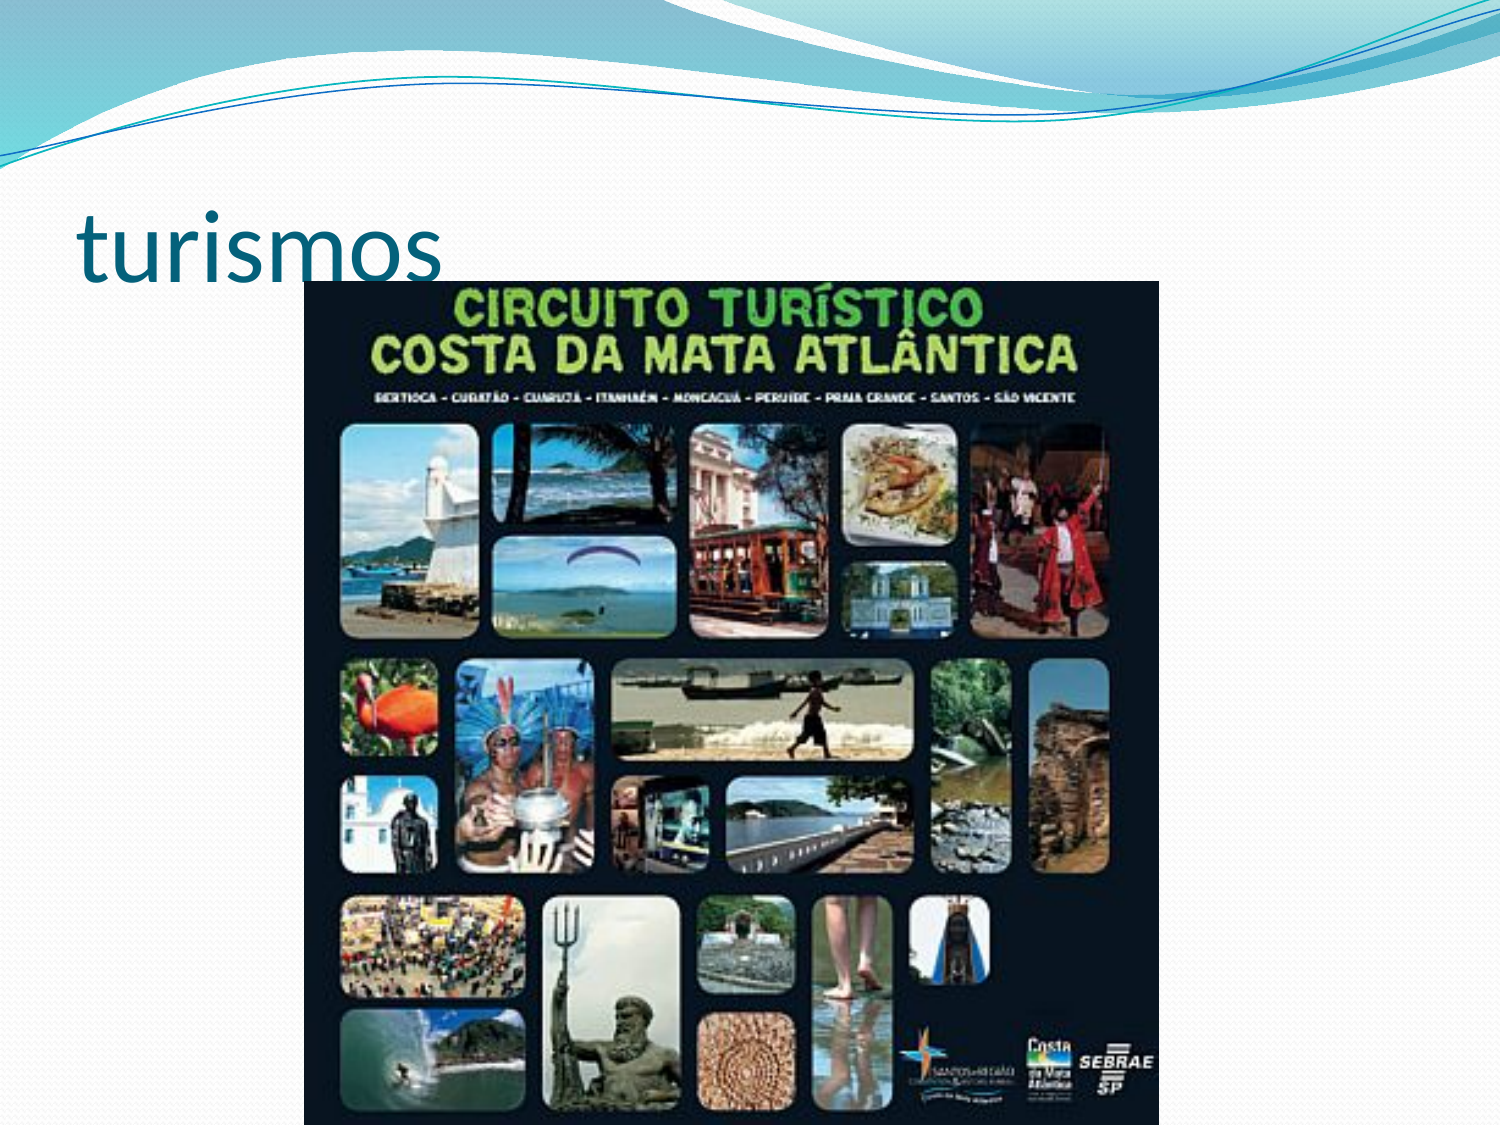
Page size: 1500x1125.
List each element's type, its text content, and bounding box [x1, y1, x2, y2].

title turismos [75, 115, 1438, 303]
picture [304, 280, 1159, 1125]
